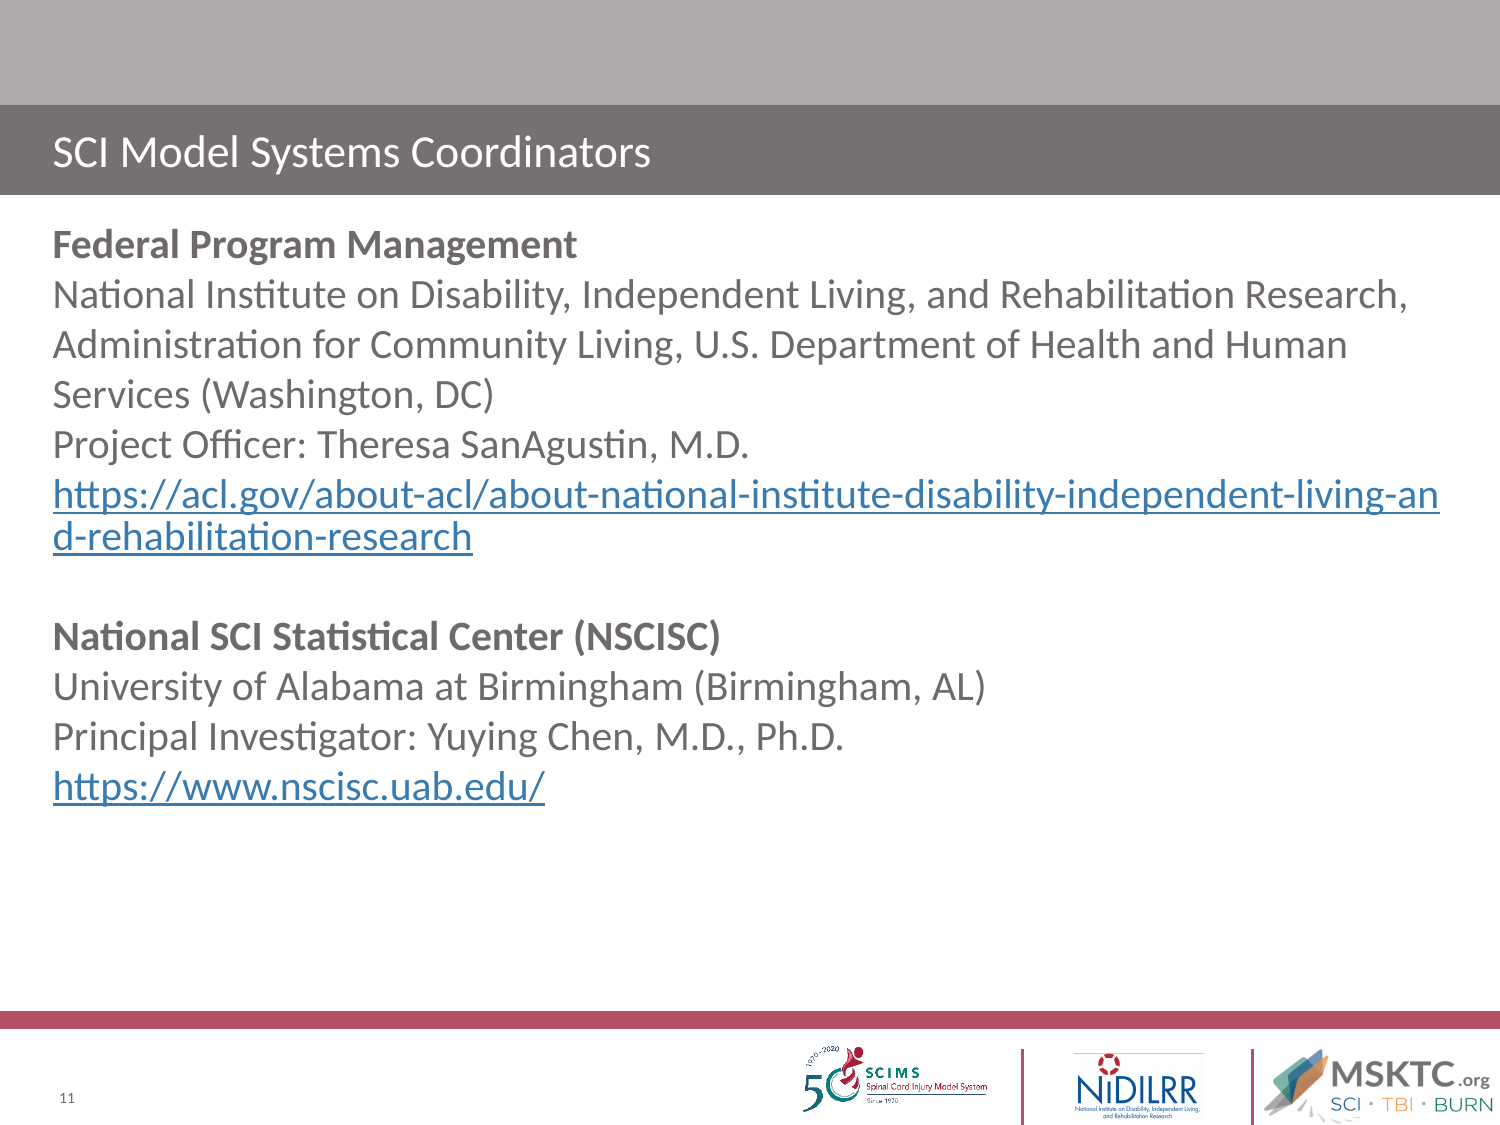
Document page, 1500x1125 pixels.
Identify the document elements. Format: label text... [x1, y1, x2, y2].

slide_number 11 [56, 1088, 76, 1107]
picture [1073, 1052, 1204, 1121]
list Federal Program Management National Institute on Disability, Independent Living, and Rehabilitation Research, Administration for Community Living, U.S. Department of Health and Human Services (Washington, DC) Project Officer: Theresa SanAgustin, M.D. https://acl.gov/about-acl/about-national-institute-disability-independent-living-and-rehabilitation-research National SCI Statistical Center (NSCISC) University of Alabama at Birmingham (Birmingham, AL) Principal Investigator: Yuying Chen, M.D., Ph.D. https://www.nscisc.uab.edu/ [0, 194, 1500, 1012]
title SCI Model Systems Coordinators [0, 104, 1500, 194]
picture [1264, 1049, 1495, 1124]
picture [798, 1036, 1011, 1125]
